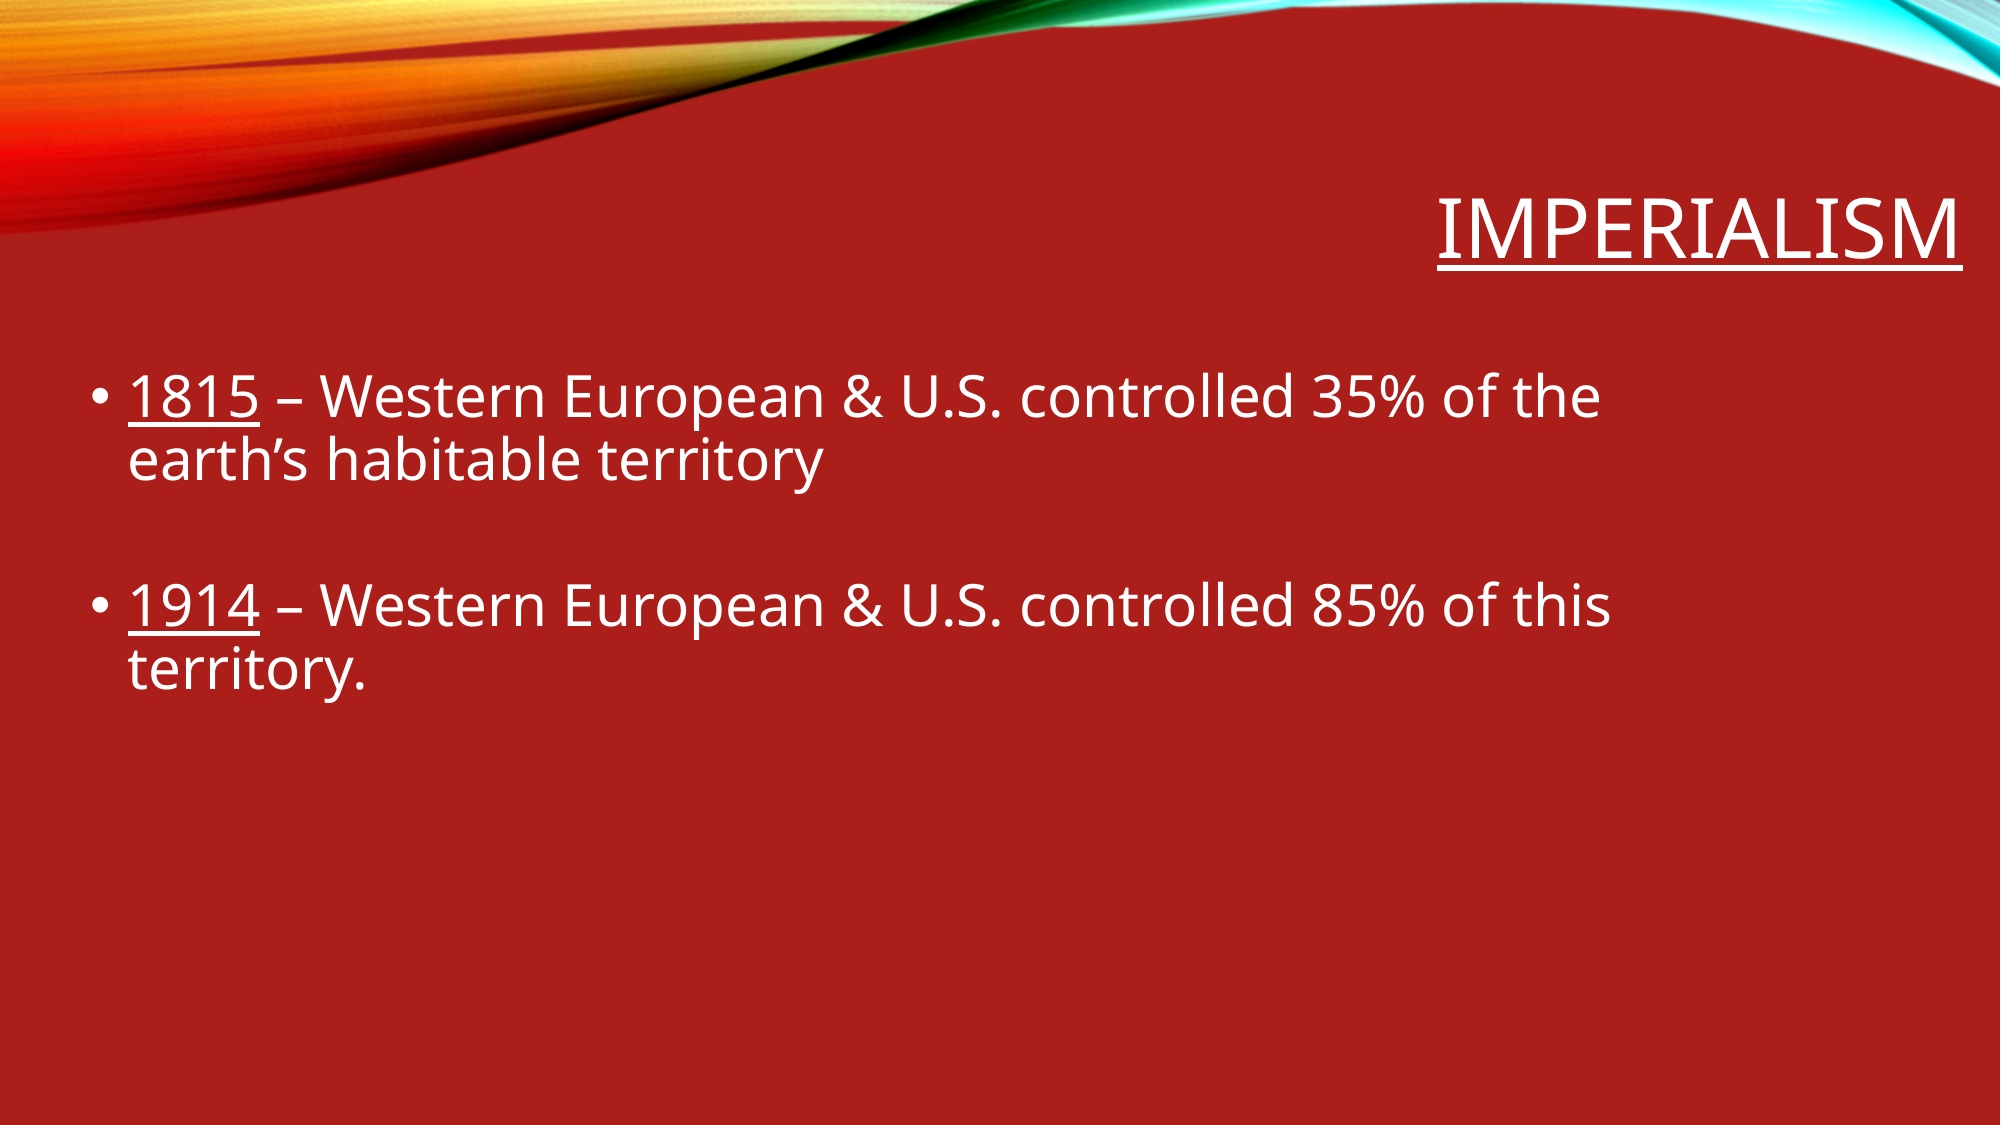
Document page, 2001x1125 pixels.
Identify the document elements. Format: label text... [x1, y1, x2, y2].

title Imperialism [587, 125, 2000, 338]
picture [0, 0, 2000, 237]
list 1815 – Western European & U.S. controlled 35% of the earth’s habitable territory 1914 – Western European & U.S. controlled 85% of this territory. [0, 359, 1775, 1063]
